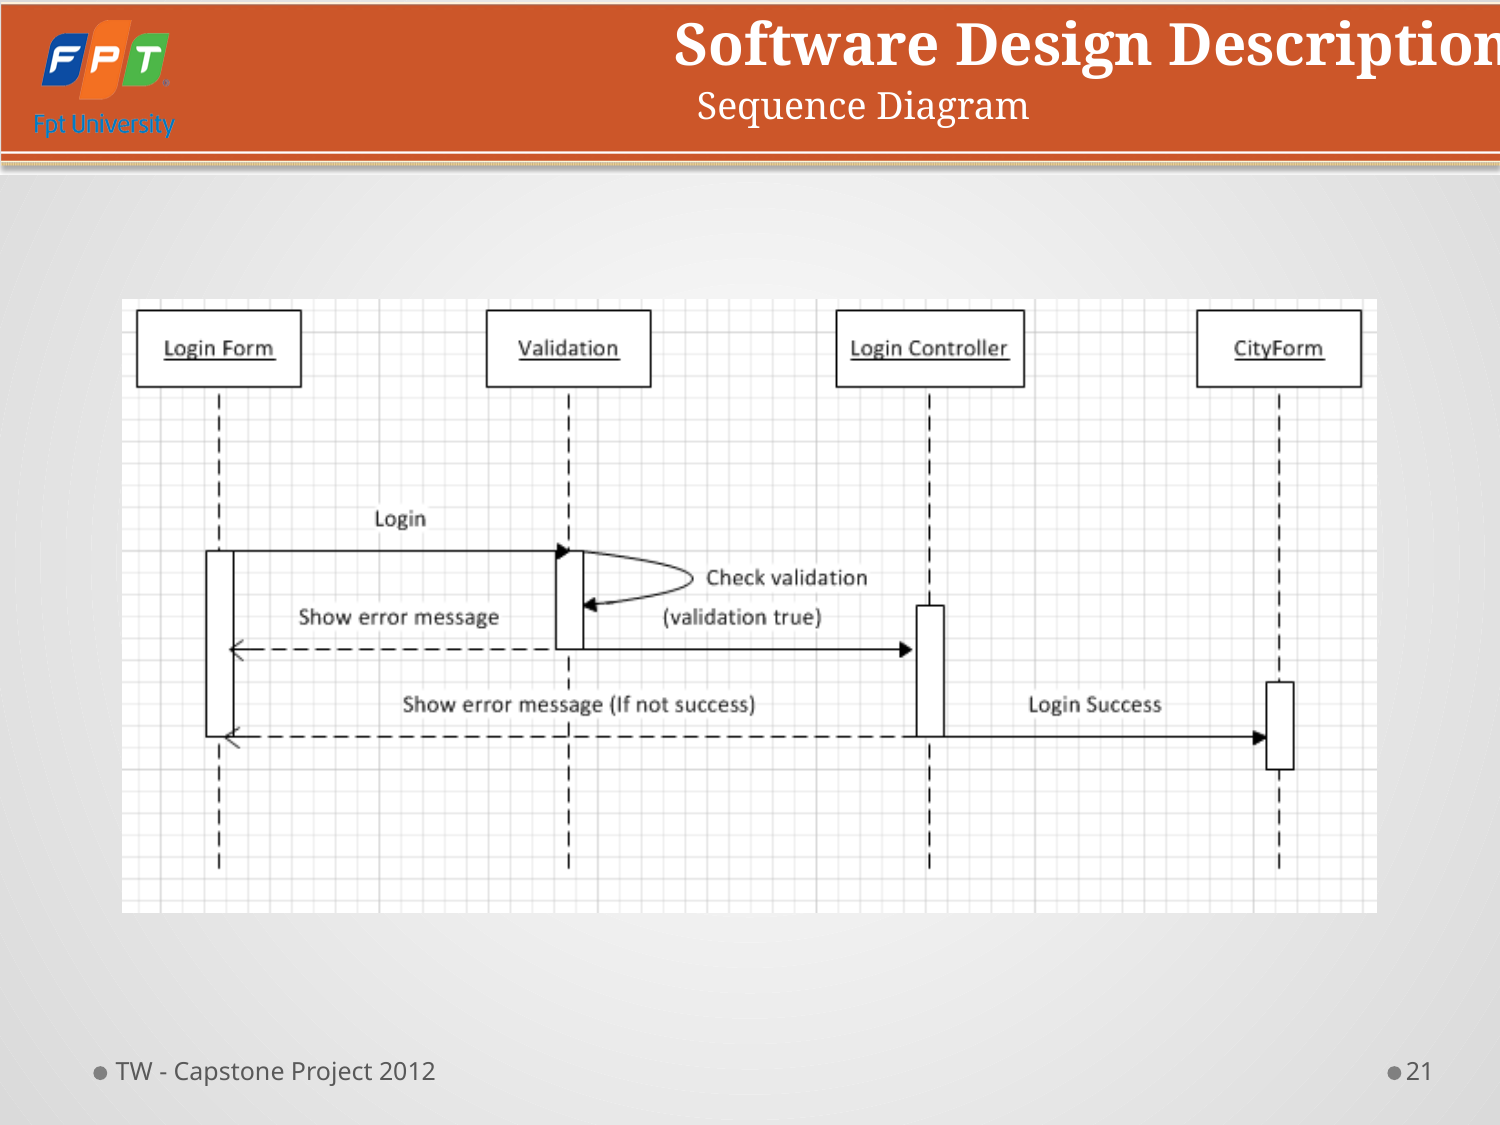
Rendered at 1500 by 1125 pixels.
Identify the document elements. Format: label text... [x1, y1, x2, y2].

slide_number 21 [1401, 1042, 1494, 1103]
picture [122, 298, 1378, 913]
picture [0, 2, 1500, 176]
footer TW - Capstone Project 2012 [108, 1042, 576, 1103]
